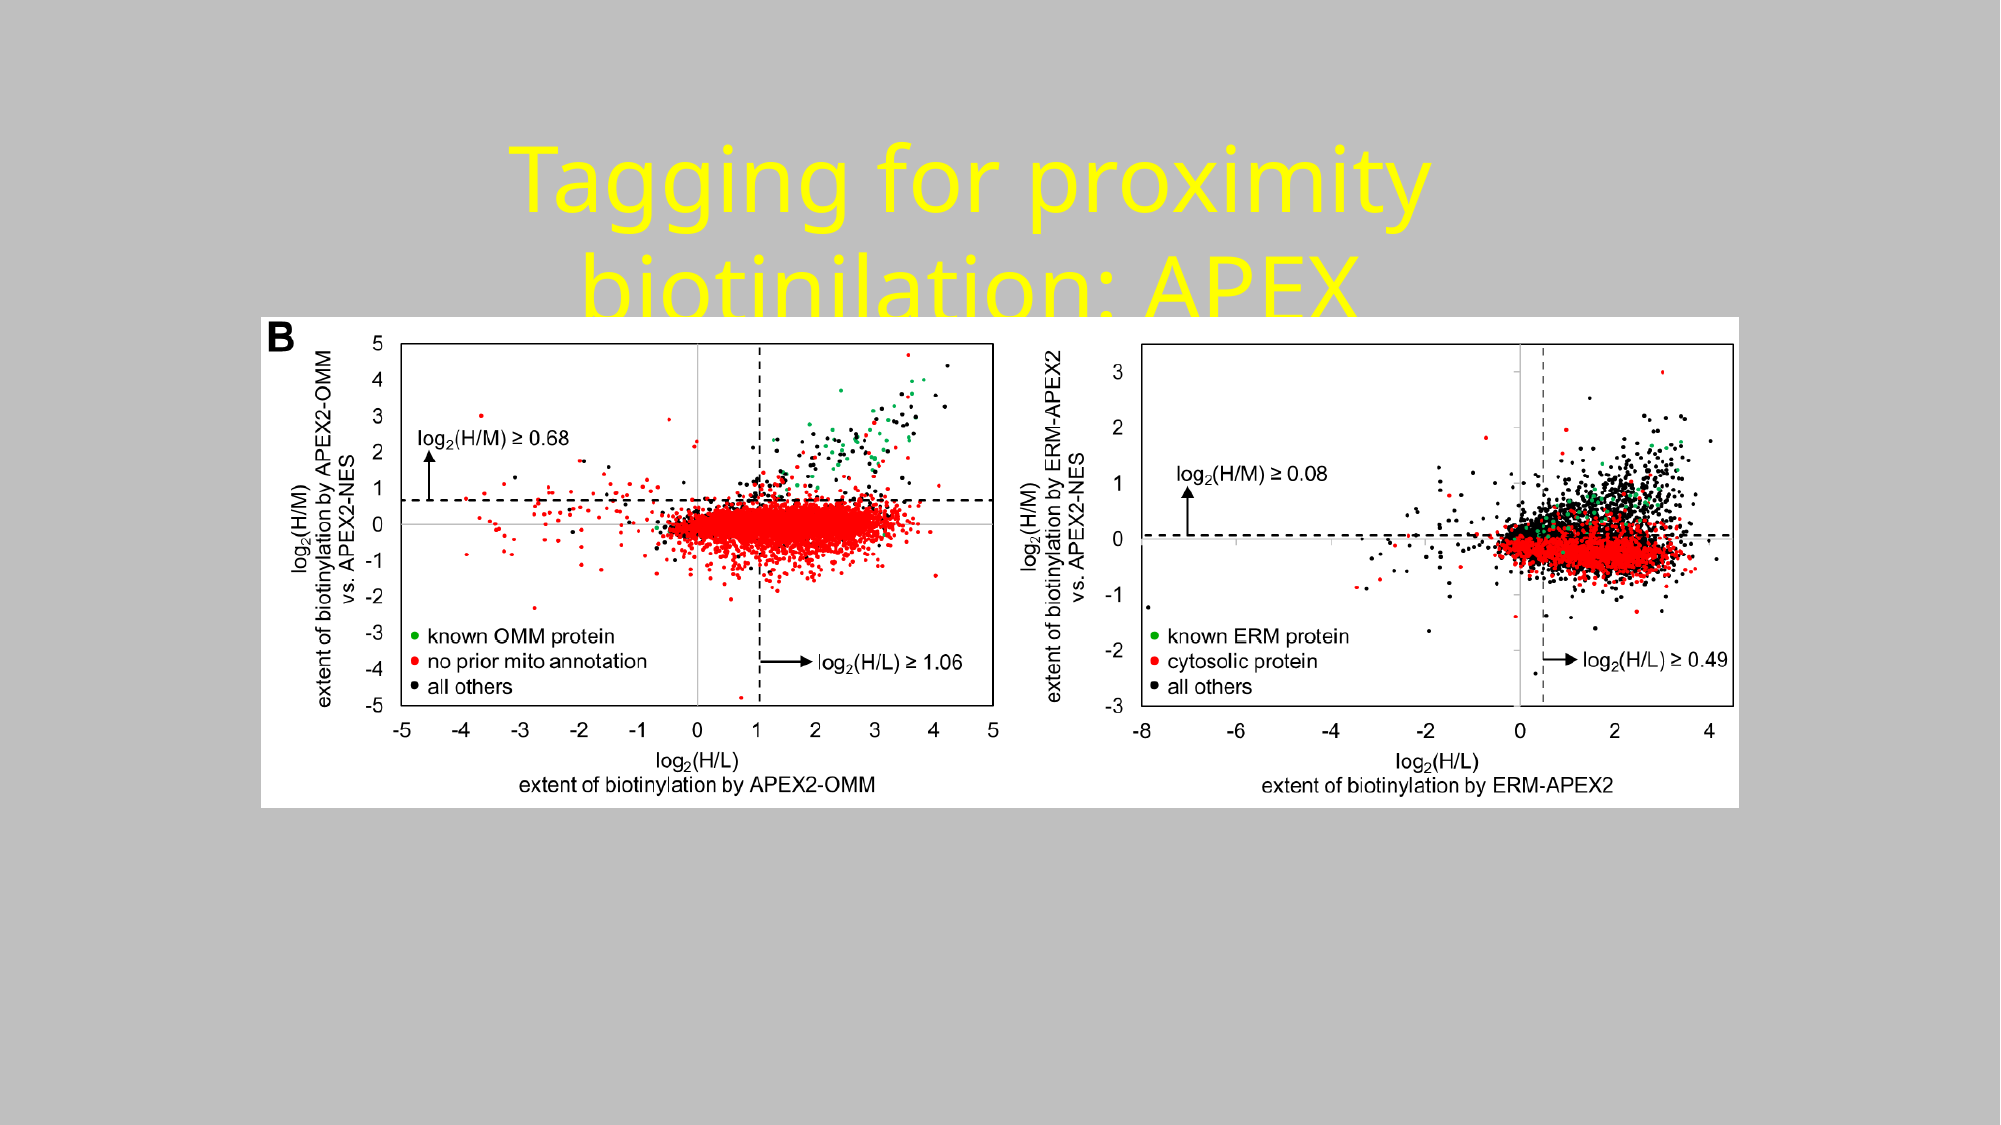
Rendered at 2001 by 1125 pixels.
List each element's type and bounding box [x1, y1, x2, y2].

title [398, 119, 1542, 317]
picture [261, 317, 1739, 808]
